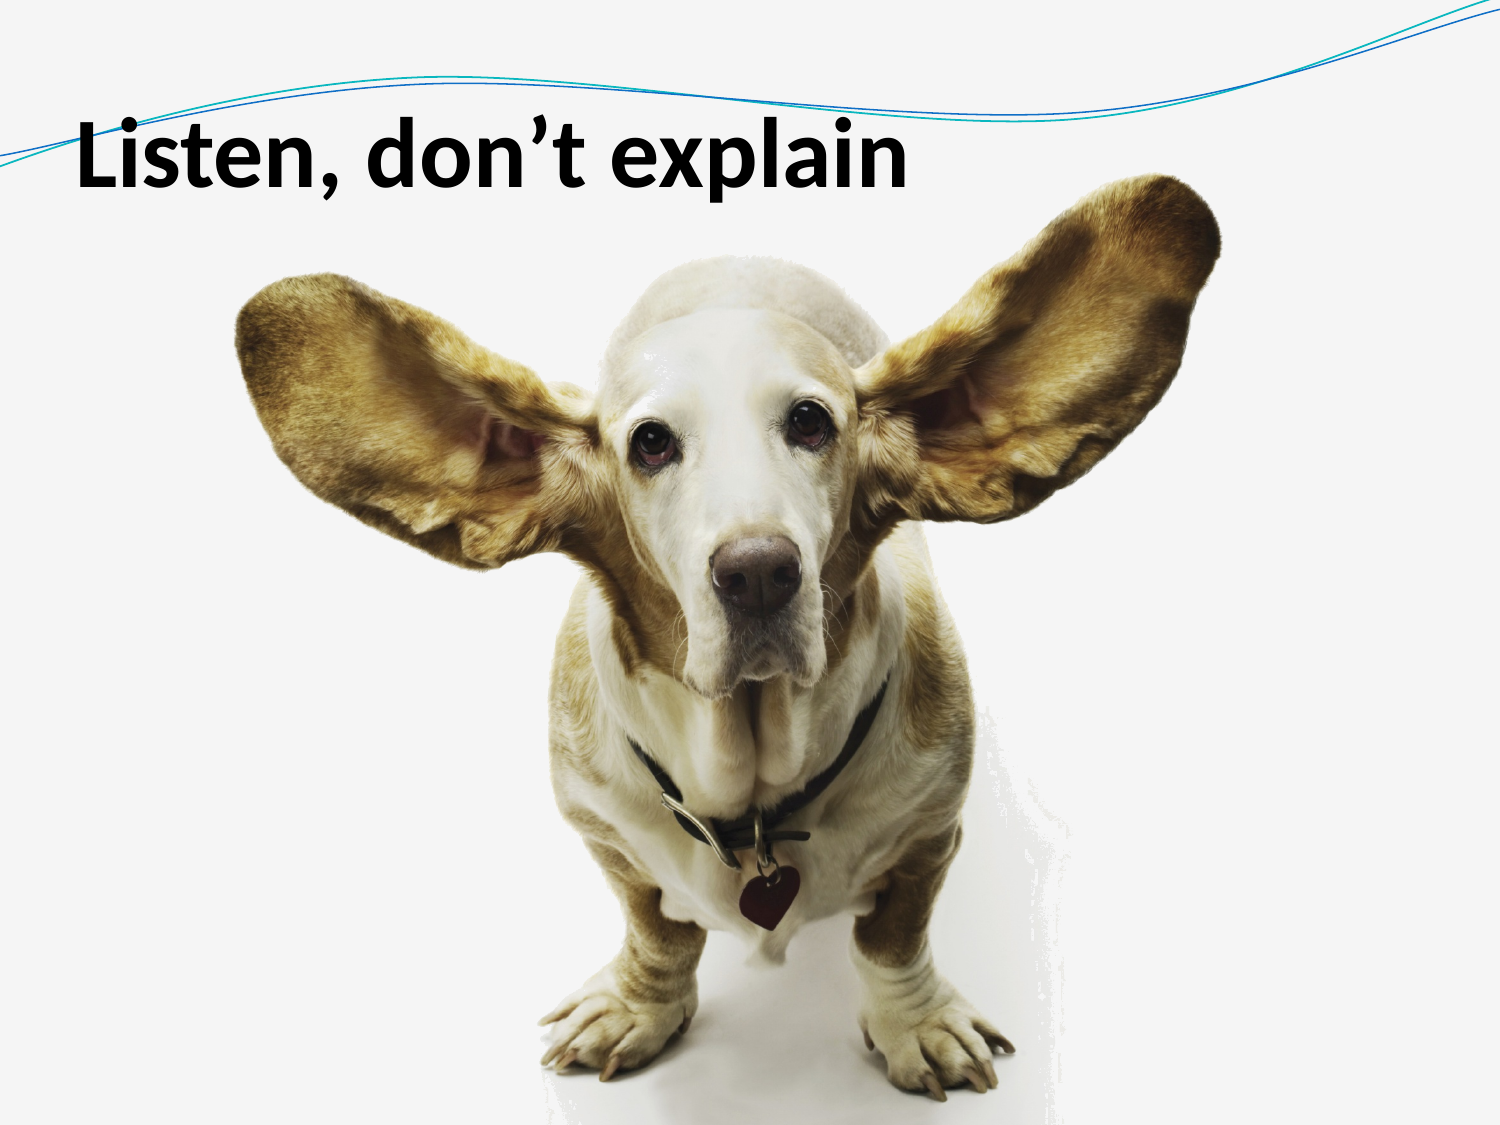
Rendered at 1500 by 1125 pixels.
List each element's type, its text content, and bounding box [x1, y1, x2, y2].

picture [212, 74, 1263, 1125]
title Listen, don’t explain [75, 37, 1425, 250]
